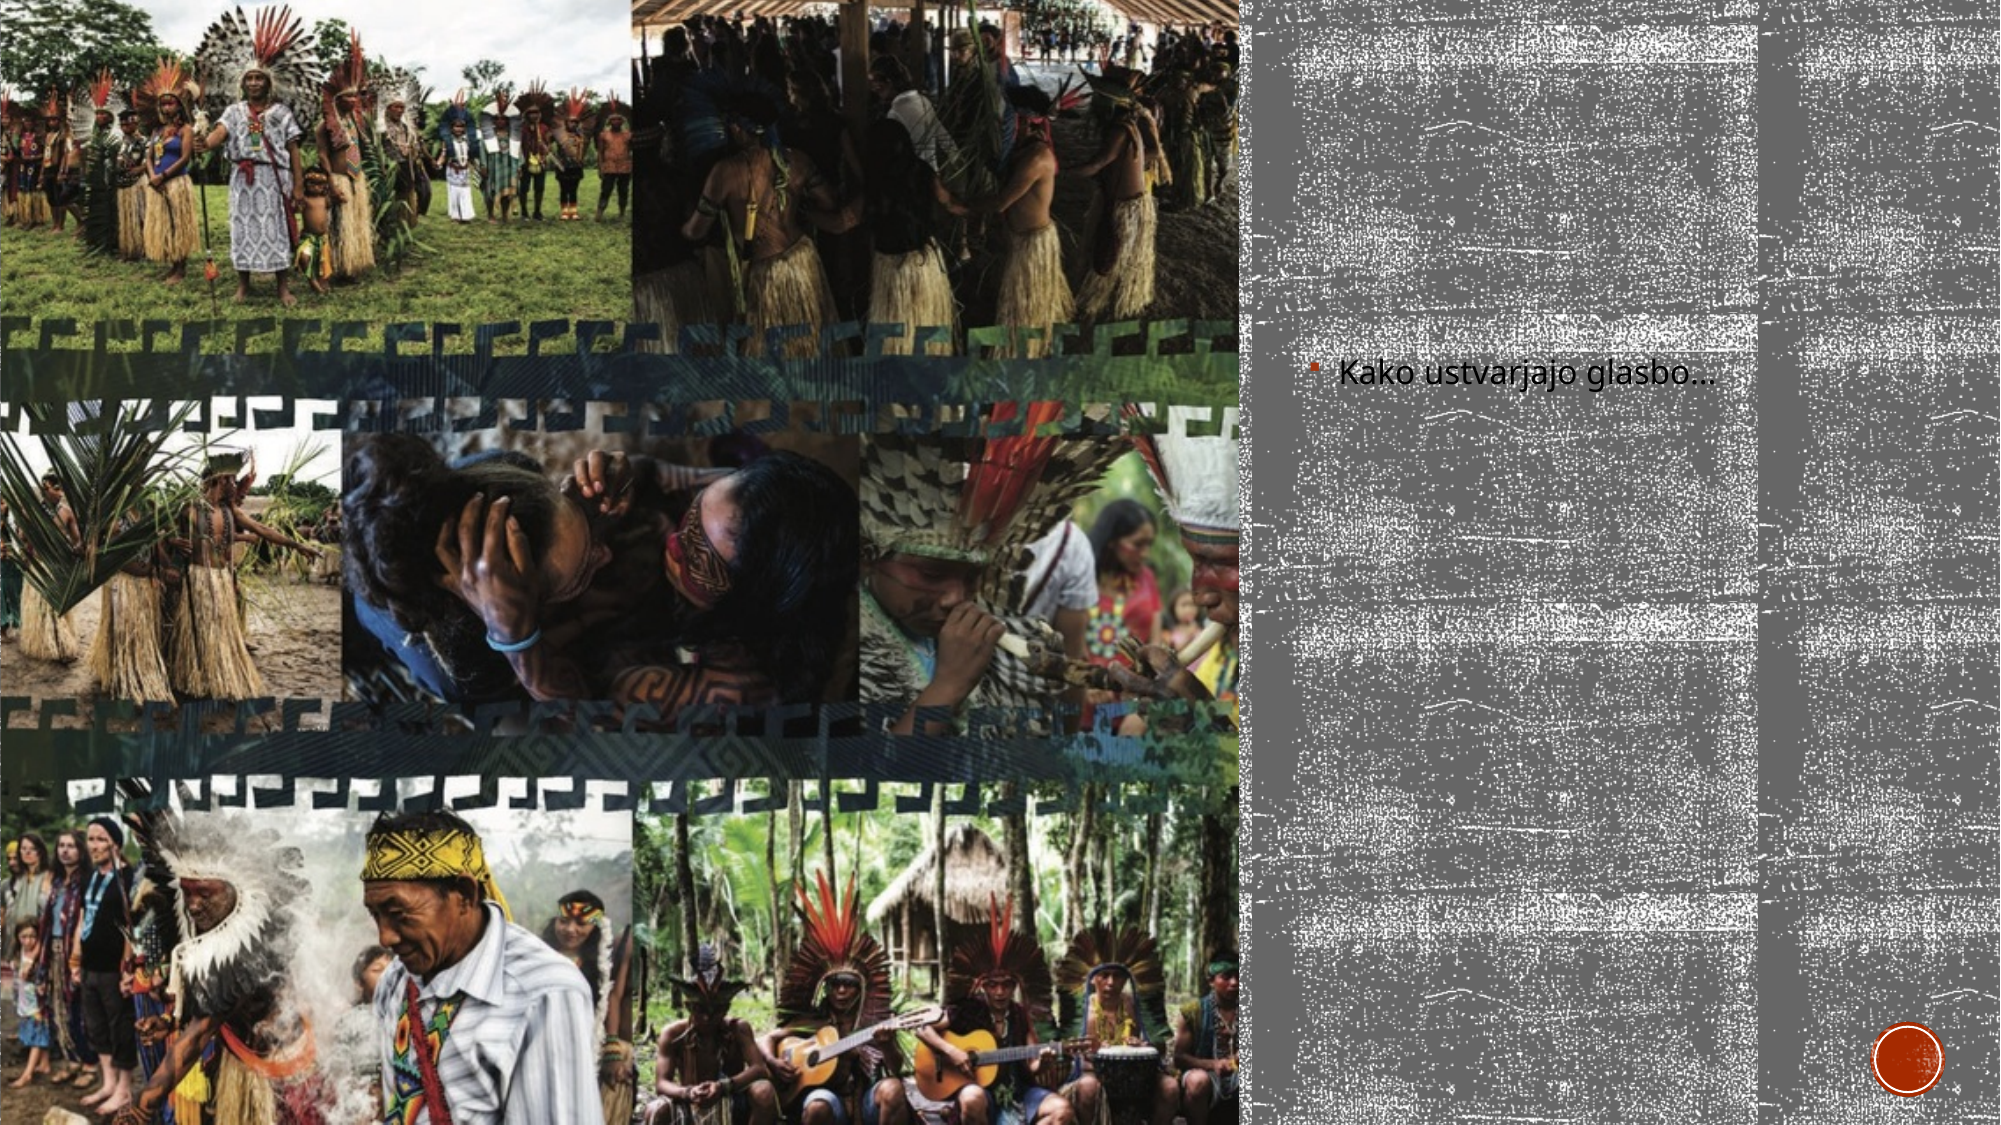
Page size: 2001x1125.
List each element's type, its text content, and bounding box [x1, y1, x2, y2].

list Kako ustvarjajo glasbo… [1293, 348, 1920, 1013]
picture [0, 0, 1239, 1125]
text_box [1240, 0, 2000, 1125]
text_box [1872, 1024, 1944, 1096]
